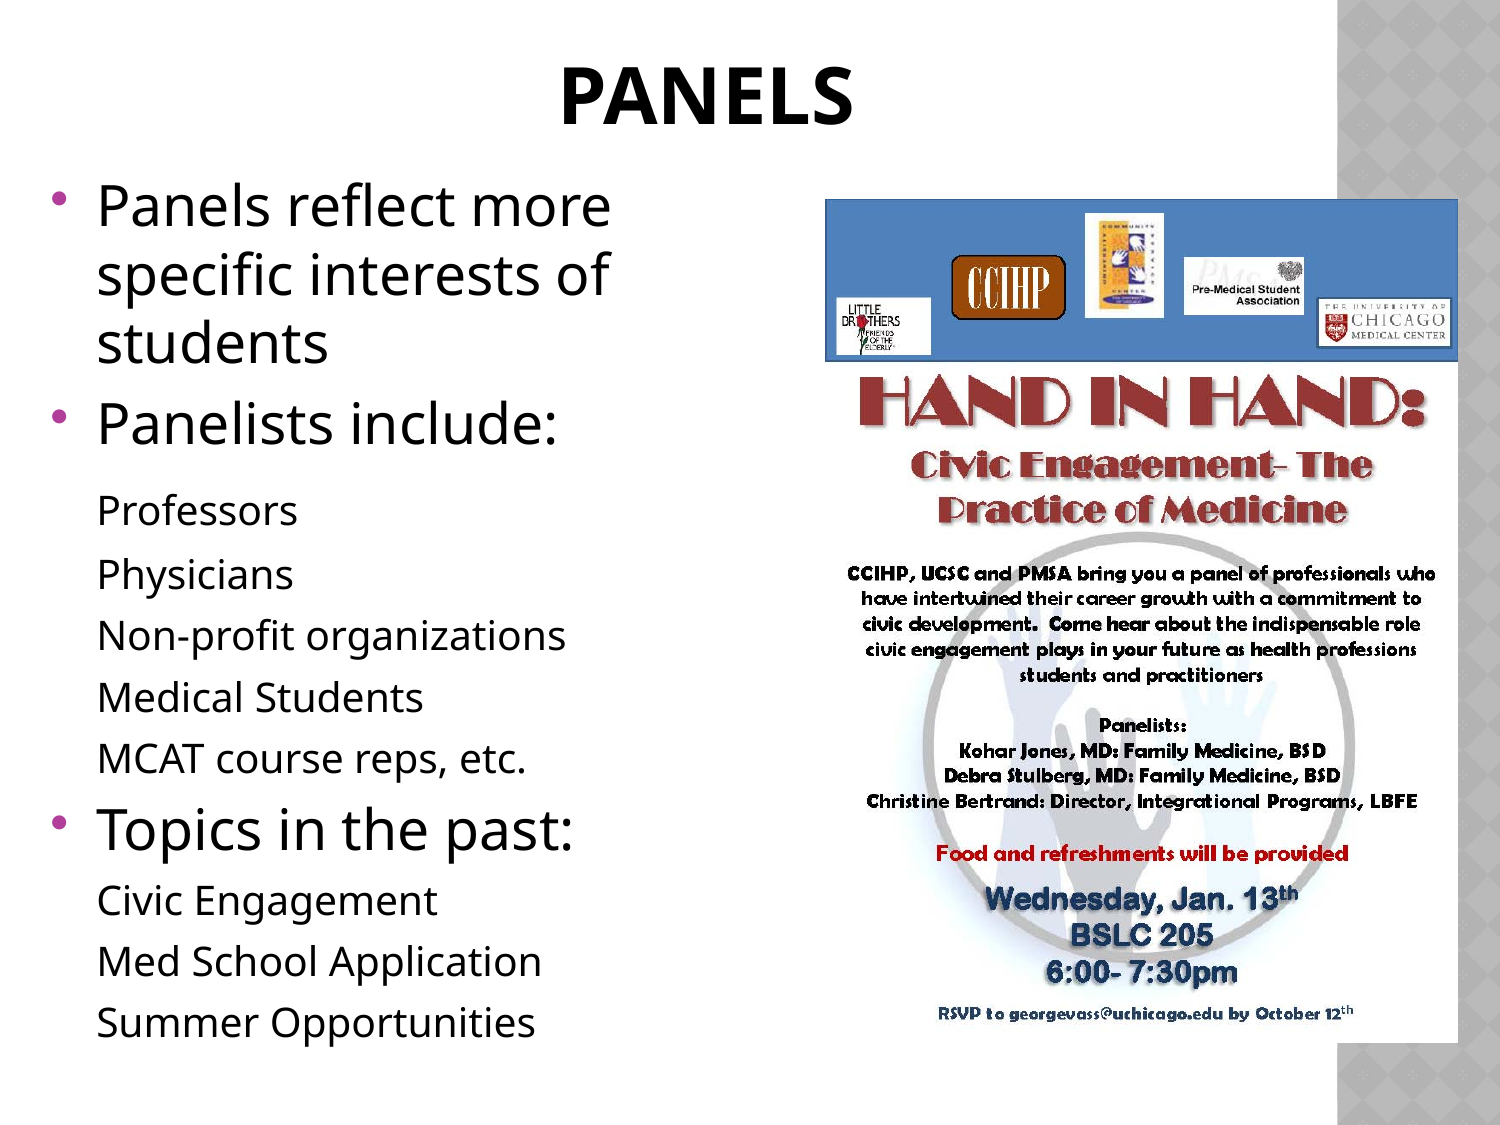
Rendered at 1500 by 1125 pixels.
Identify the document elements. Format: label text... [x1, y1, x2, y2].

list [824, 199, 1458, 1043]
list Panels reflect more specific interests of students Panelists include: Professors Physicians Non-profit organizations Medical Students MCAT course reps, etc. Topics in the past: Civic Engagement Med School Application Summer Opportunities [37, 162, 763, 1100]
title Panels [112, 24, 1301, 140]
